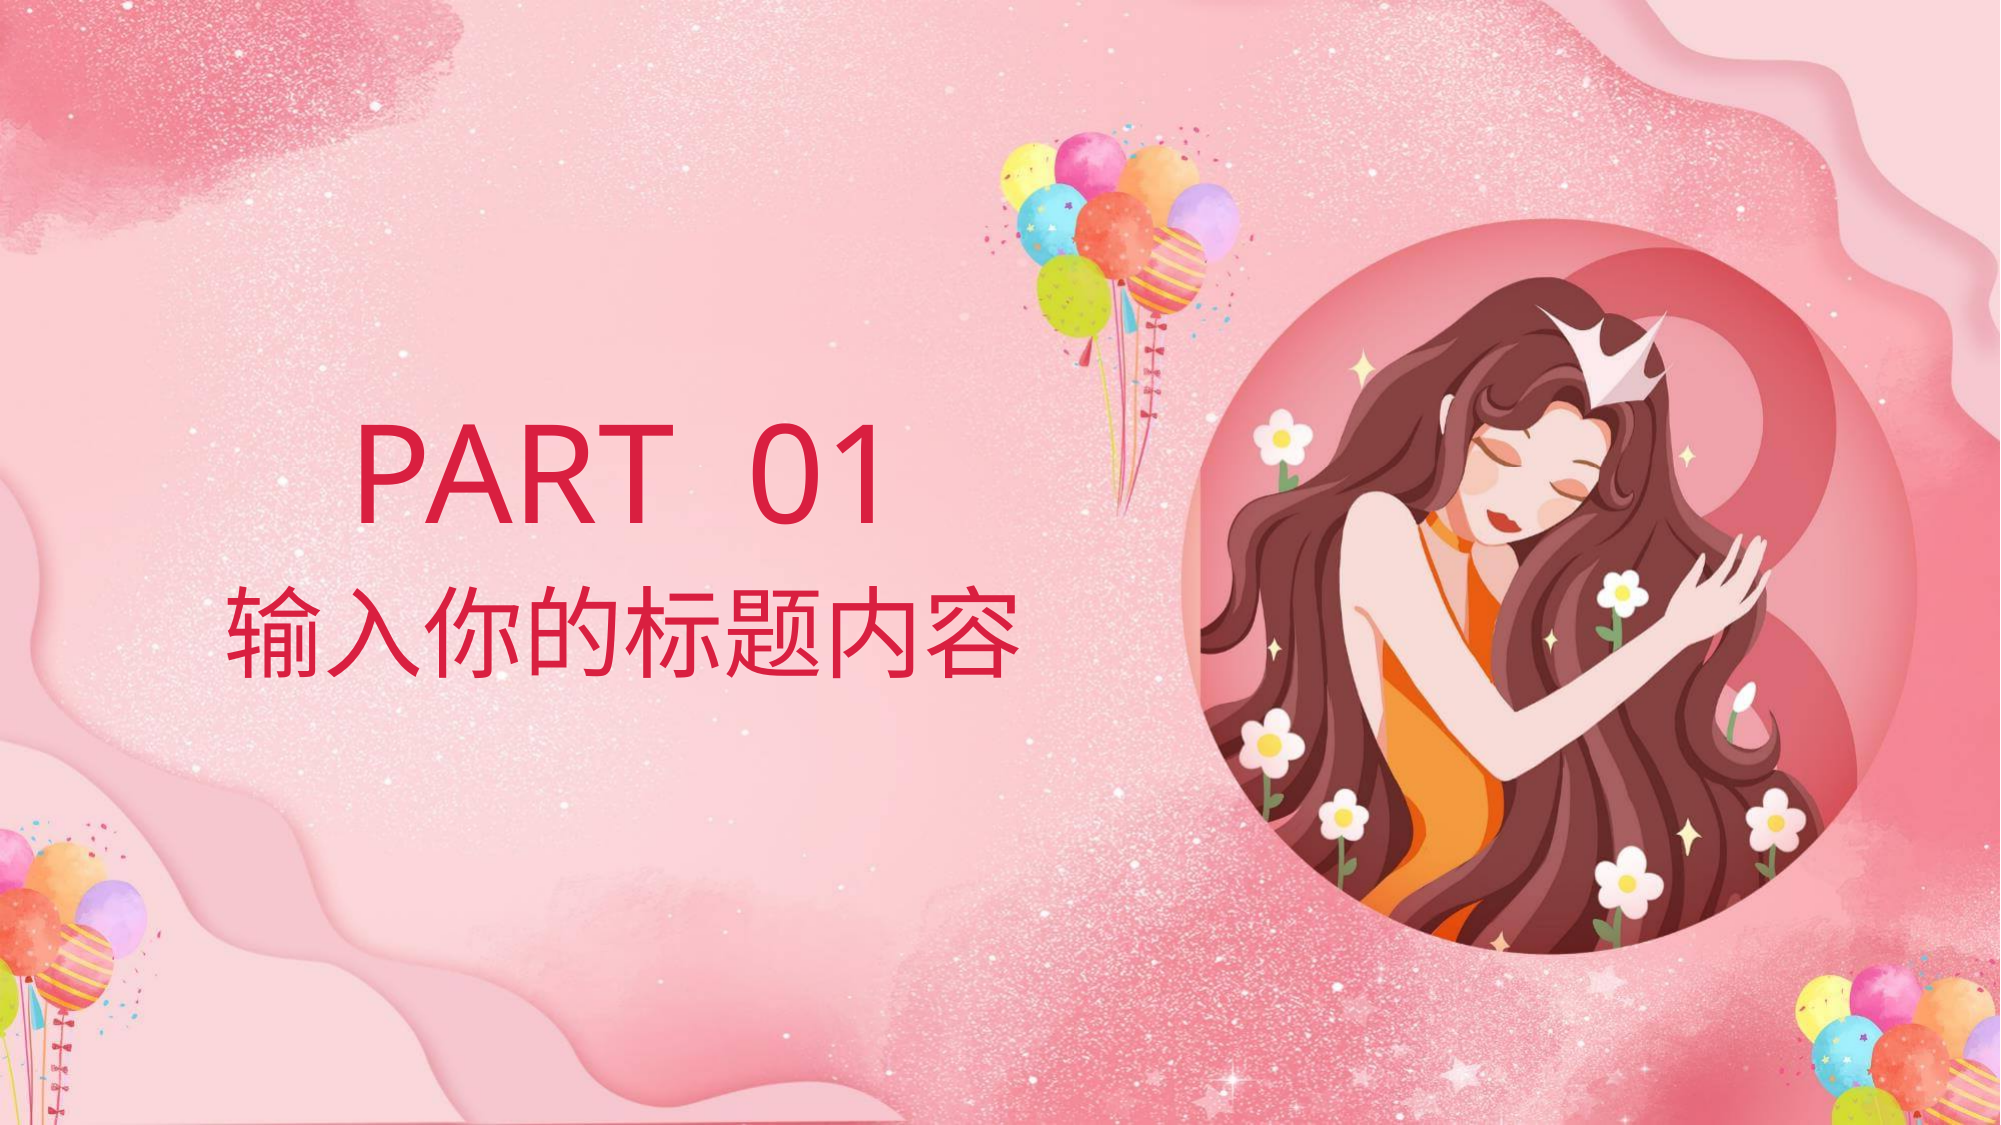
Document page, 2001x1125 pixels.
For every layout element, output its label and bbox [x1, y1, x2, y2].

picture [0, 0, 2001, 1125]
text_box [190, 379, 1058, 700]
